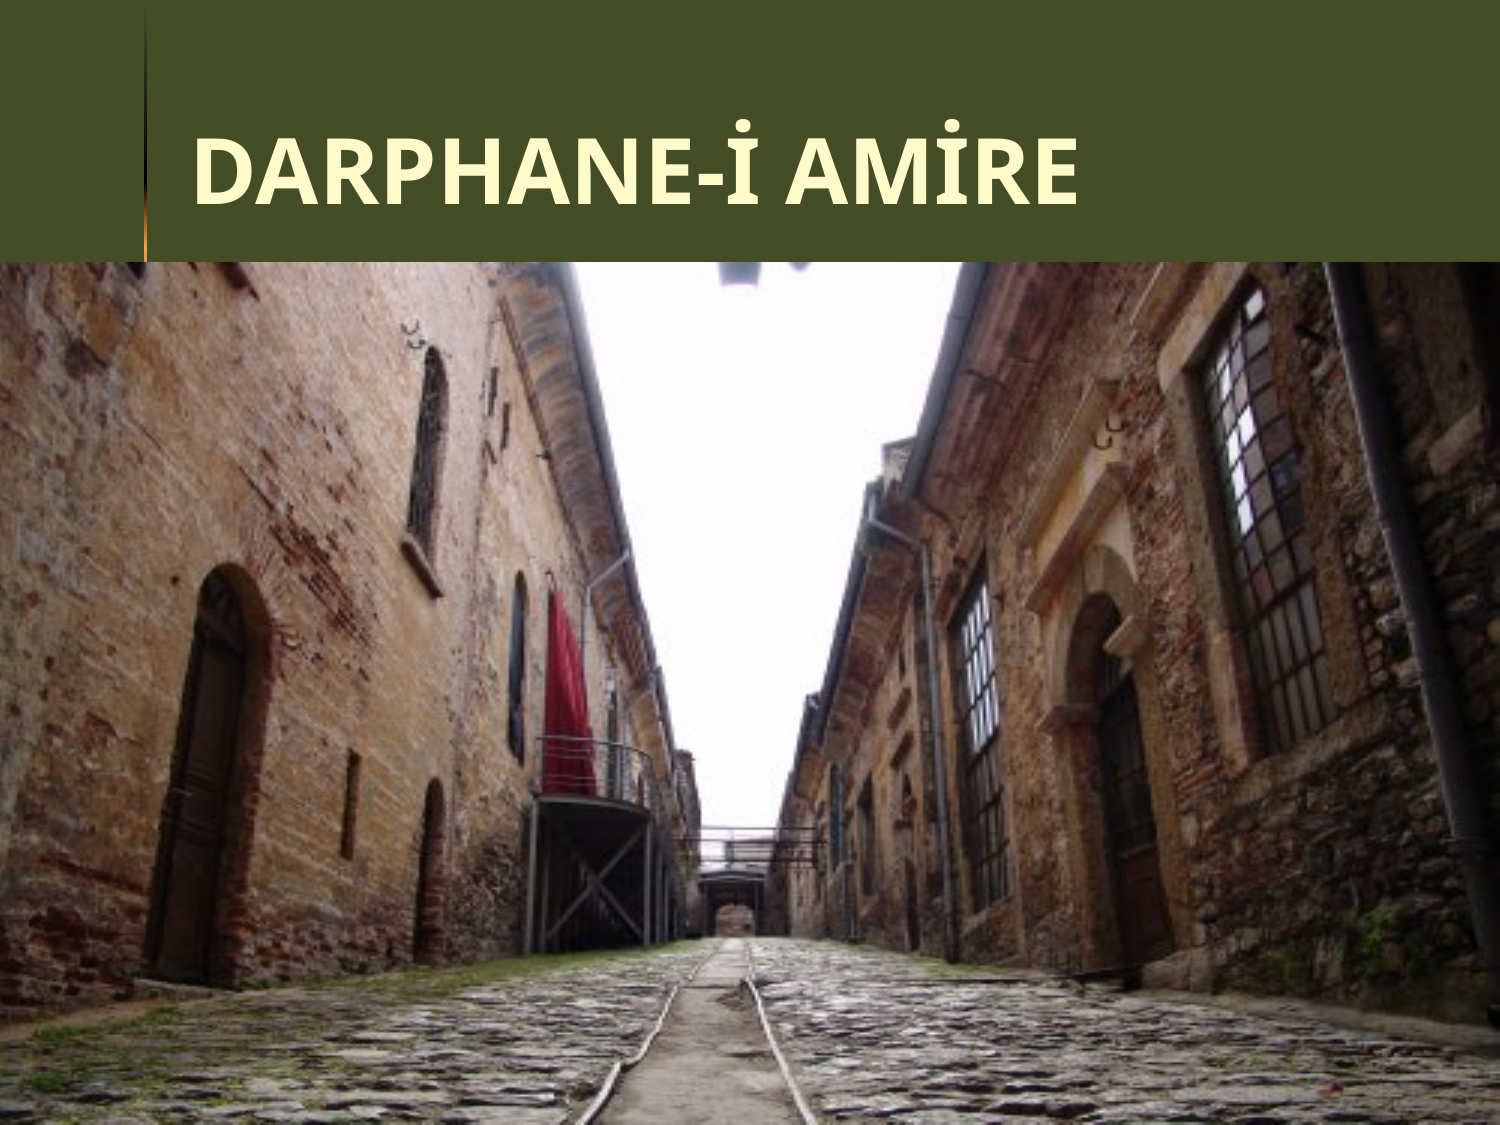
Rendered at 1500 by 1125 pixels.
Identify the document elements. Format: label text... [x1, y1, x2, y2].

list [0, 262, 1500, 1125]
title DARPHANE-İ AMİRE [174, 49, 1413, 259]
